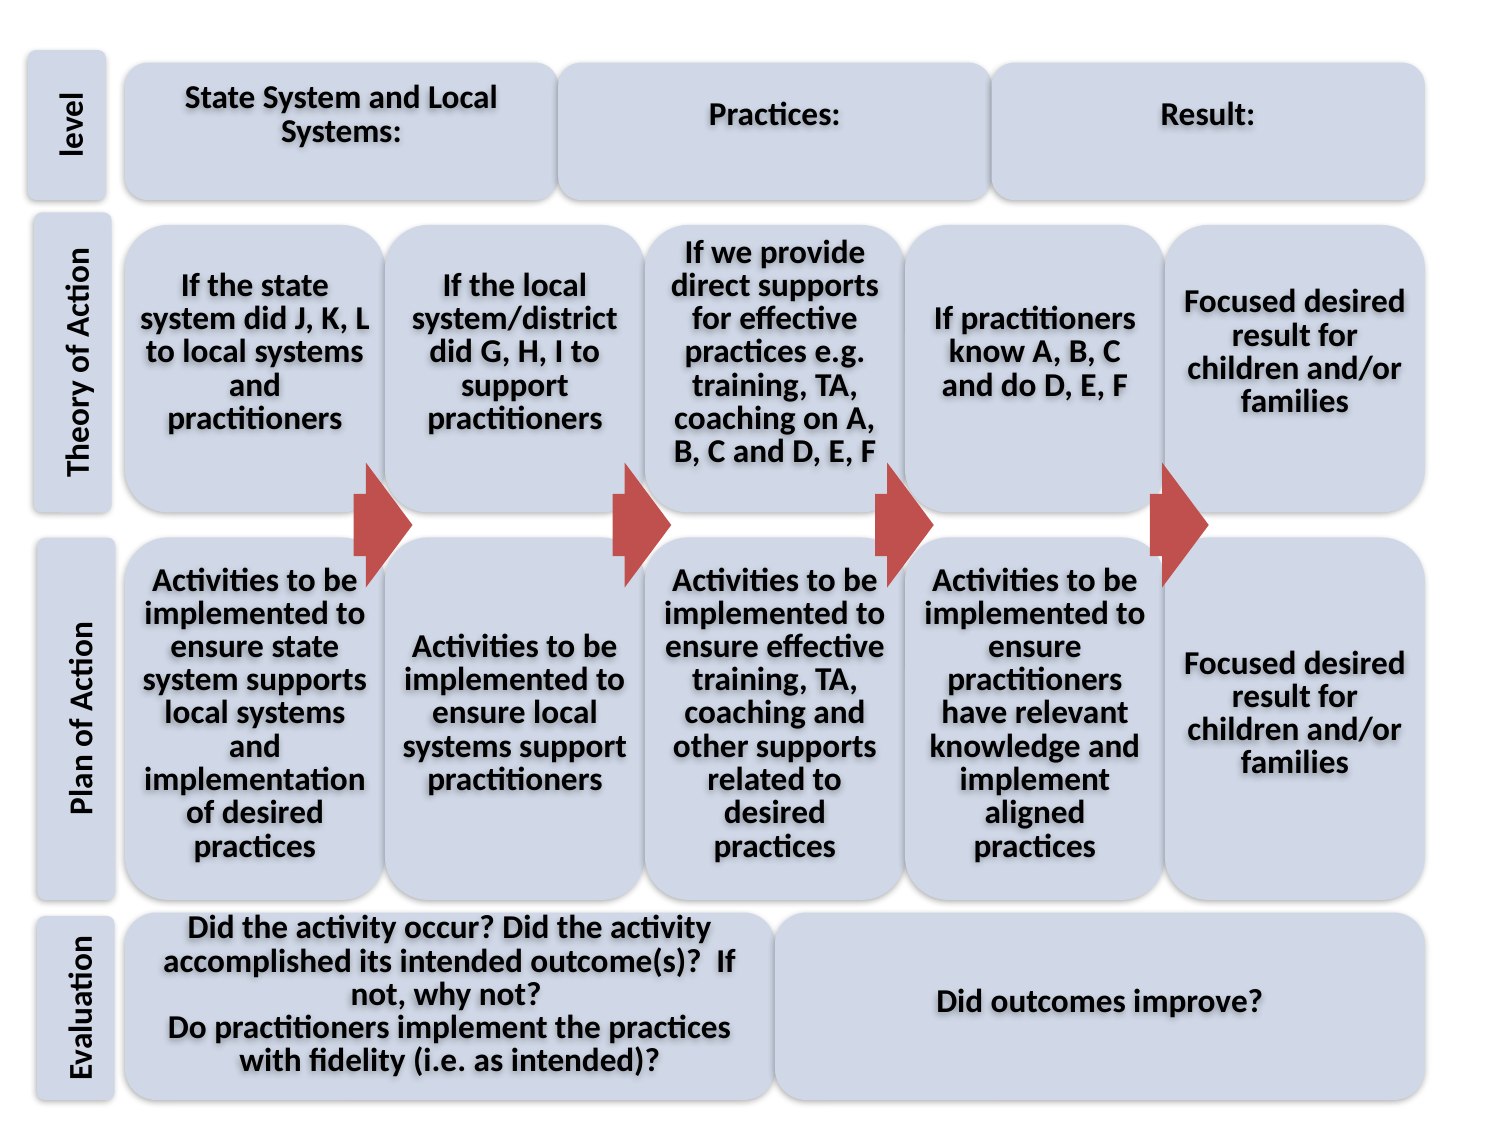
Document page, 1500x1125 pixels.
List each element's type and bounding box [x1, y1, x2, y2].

text_box [27, 49, 1426, 1101]
